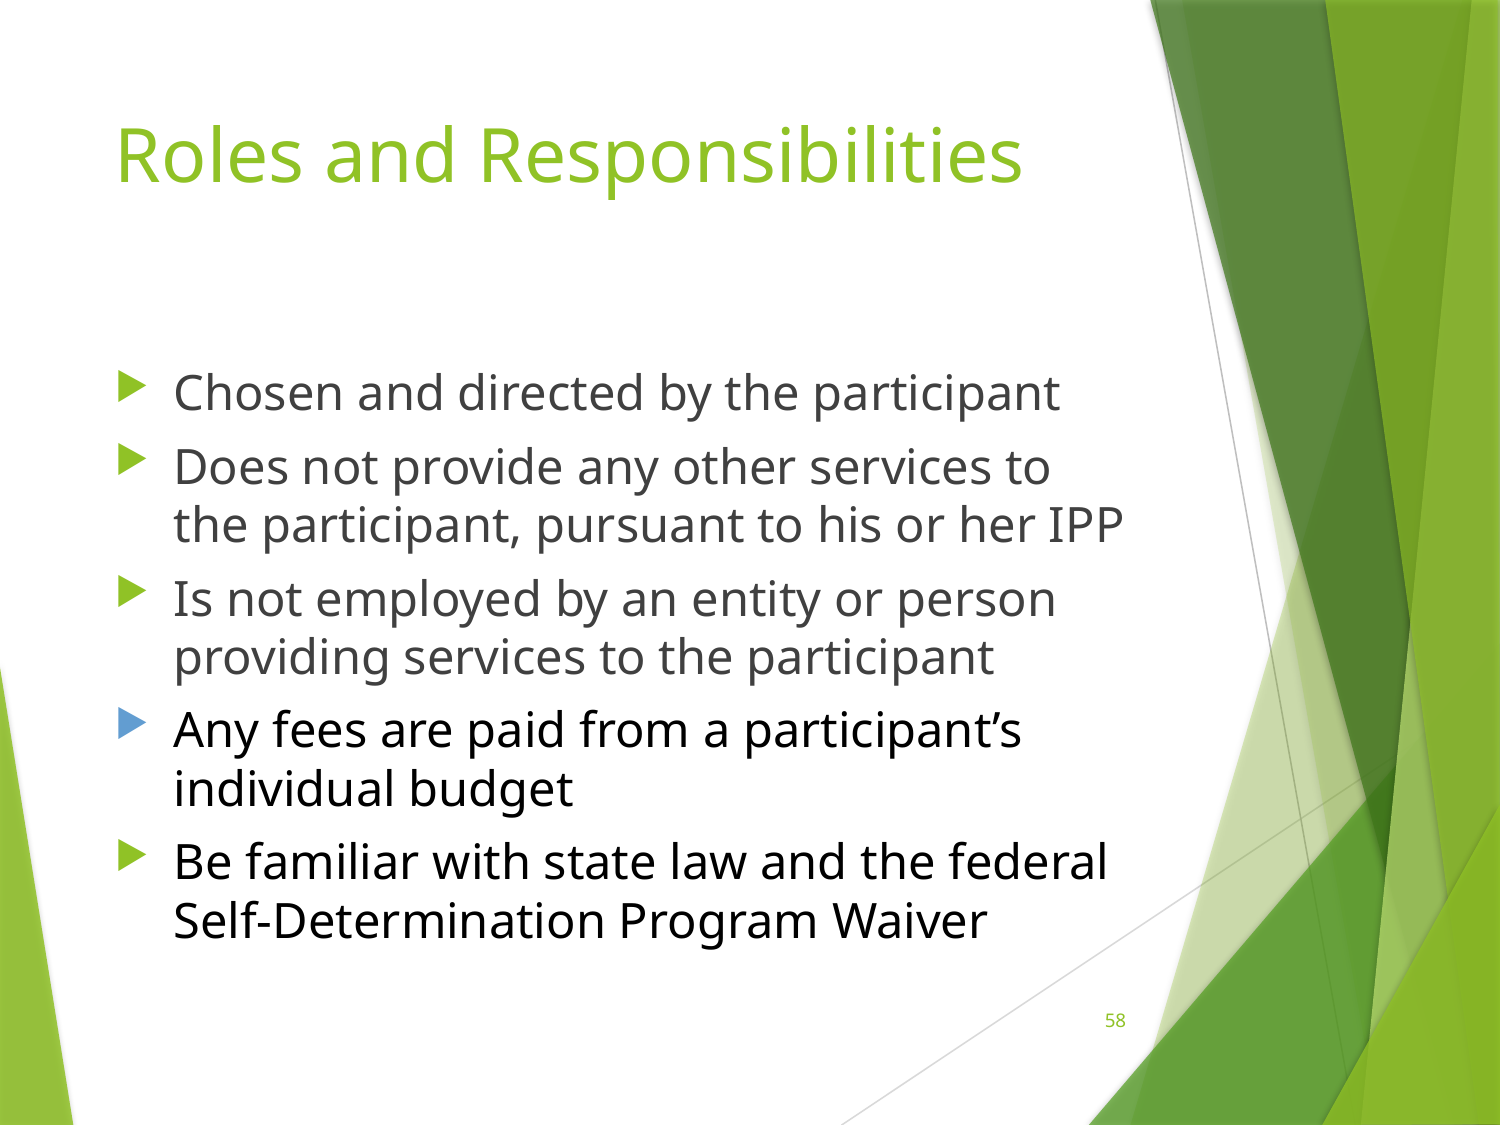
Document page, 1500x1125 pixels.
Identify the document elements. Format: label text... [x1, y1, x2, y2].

title Roles and Responsibilities [99, 99, 1142, 317]
slide_number 58 [1057, 991, 1142, 1051]
list Chosen and directed by the participant Does not provide any other services to the participant, pursuant to his or her IPP Is not employed by an entity or person providing services to the participant Any fees are paid from a participant’s individual budget Be familiar with state law and the federal Self-Determination Program Waiver [99, 354, 1142, 992]
